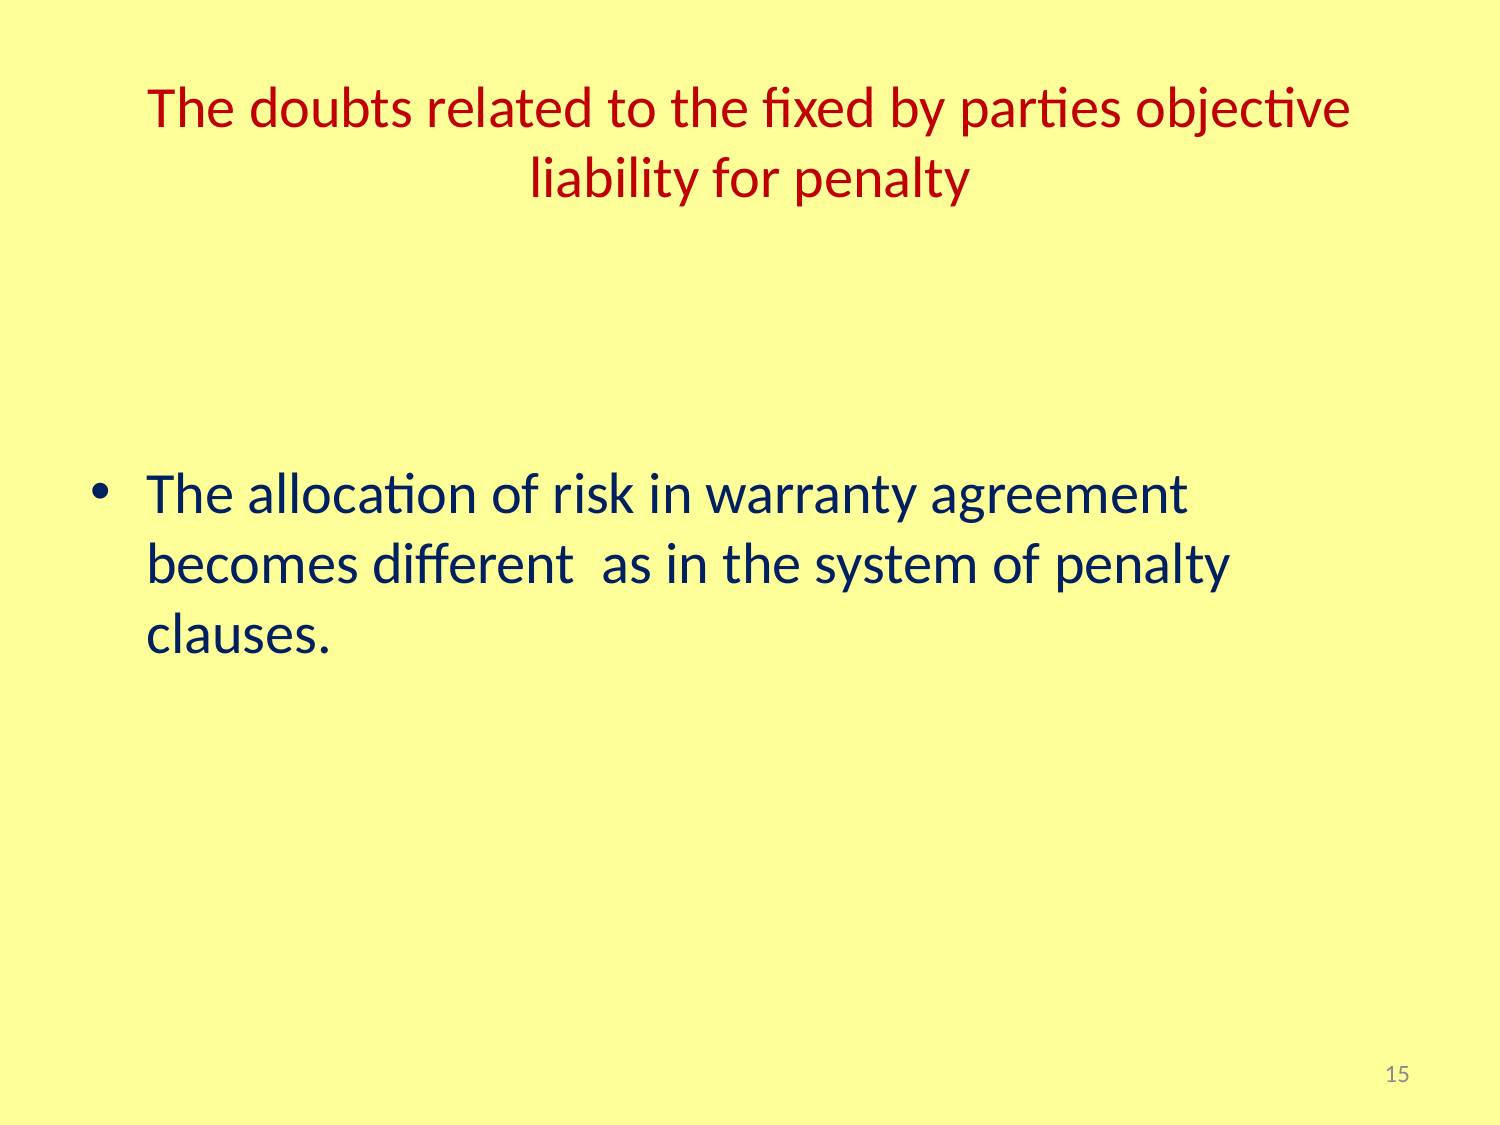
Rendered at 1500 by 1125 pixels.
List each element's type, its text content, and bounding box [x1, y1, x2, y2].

slide_number 15 [1074, 1042, 1425, 1103]
list The allocation of risk in warranty agreement becomes different as in the system of penalty clauses. [75, 262, 1425, 1005]
title The doubts related to the fixed by parties objective liability for penalty [75, 45, 1425, 233]
